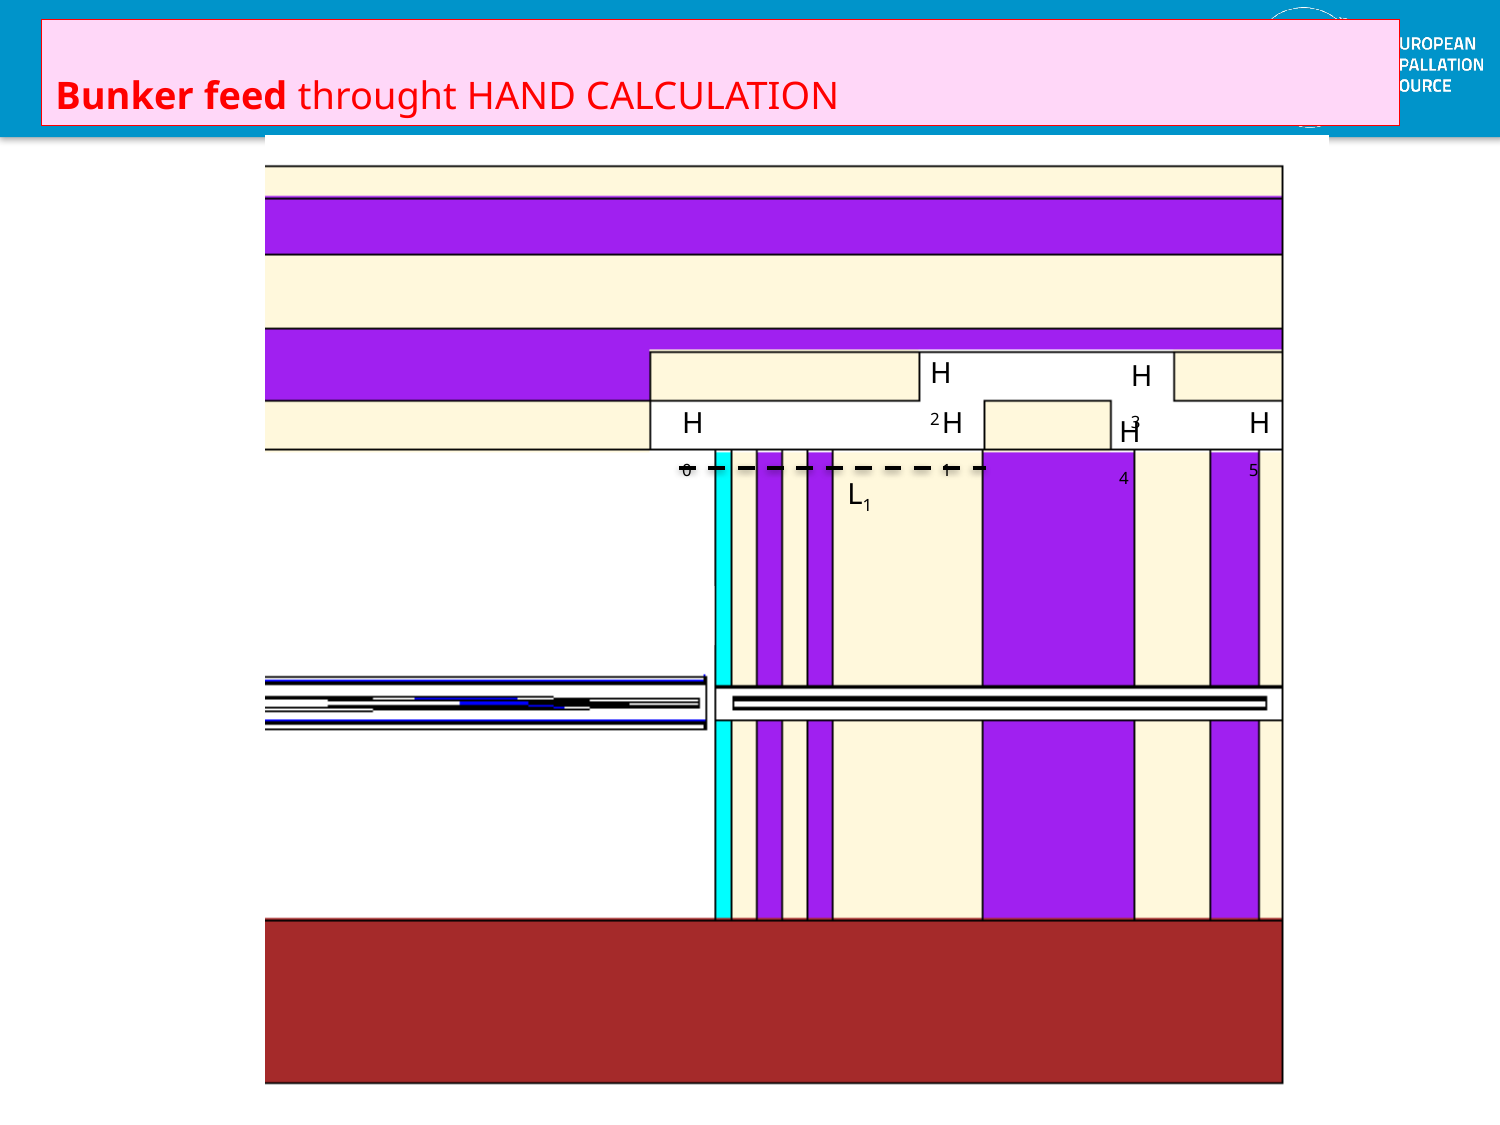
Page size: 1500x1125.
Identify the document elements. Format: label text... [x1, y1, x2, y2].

picture [1410, 64, 1418, 70]
picture [265, 136, 1329, 1125]
picture [1448, 59, 1456, 70]
picture [1435, 38, 1442, 49]
picture [1400, 59, 1405, 70]
picture [1444, 80, 1450, 91]
text_box Bunker feed throught HAND CALCULATION [41, 19, 1400, 126]
picture [1412, 38, 1419, 49]
picture [1421, 59, 1427, 70]
picture [1455, 41, 1462, 48]
picture [1434, 80, 1440, 89]
picture [1430, 59, 1435, 70]
picture [1466, 38, 1470, 49]
